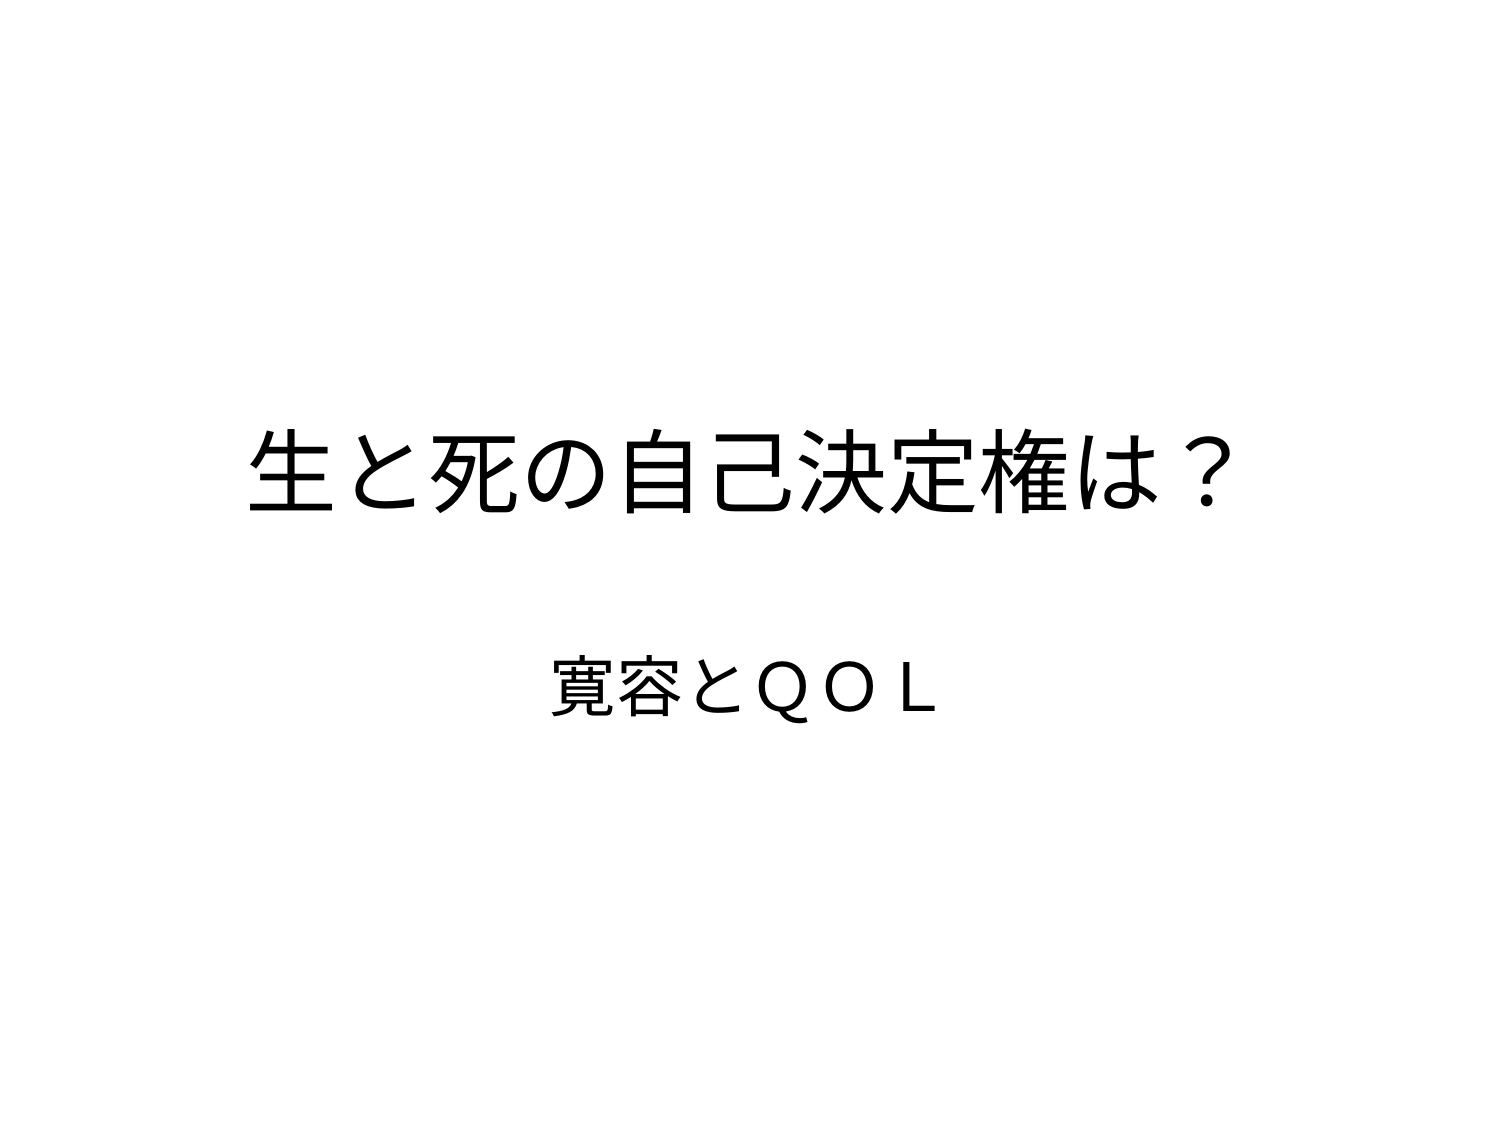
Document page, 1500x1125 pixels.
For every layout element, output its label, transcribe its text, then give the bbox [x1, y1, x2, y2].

title 生と死の自己決定権は？ [112, 349, 1388, 591]
subtitle 寛容とＱＯＬ [224, 637, 1276, 926]
